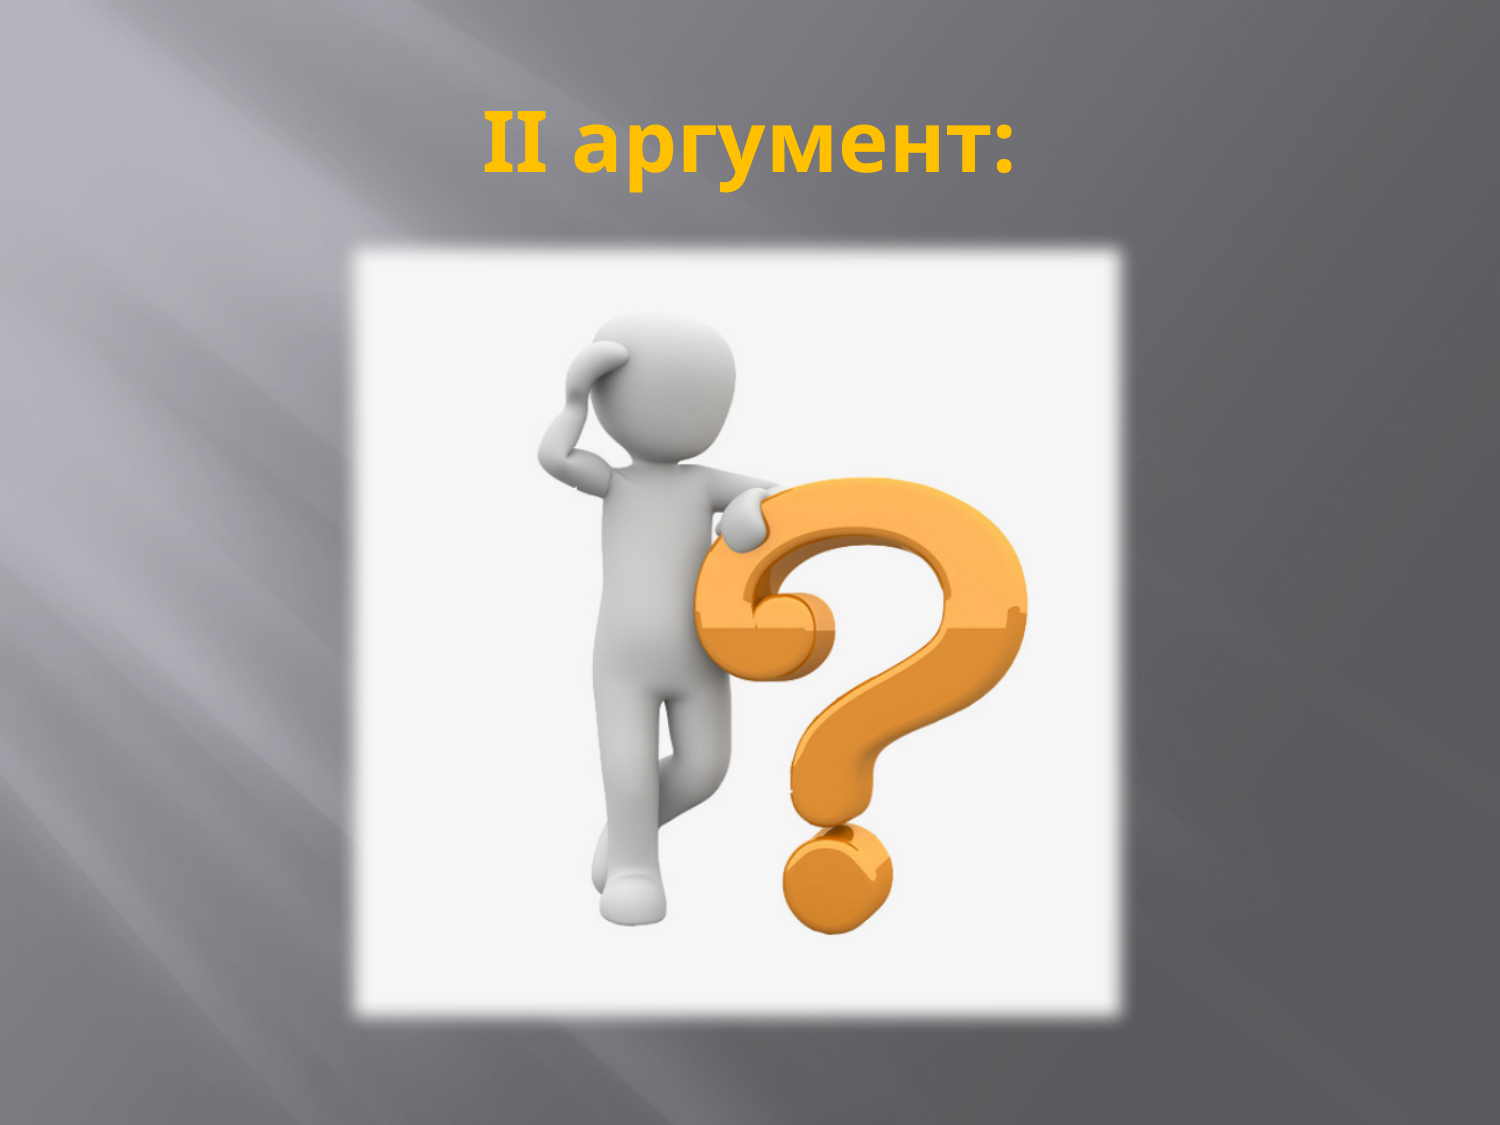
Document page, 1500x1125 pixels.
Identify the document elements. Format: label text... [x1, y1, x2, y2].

picture [336, 231, 1140, 1037]
title II аргумент: [75, 45, 1425, 233]
